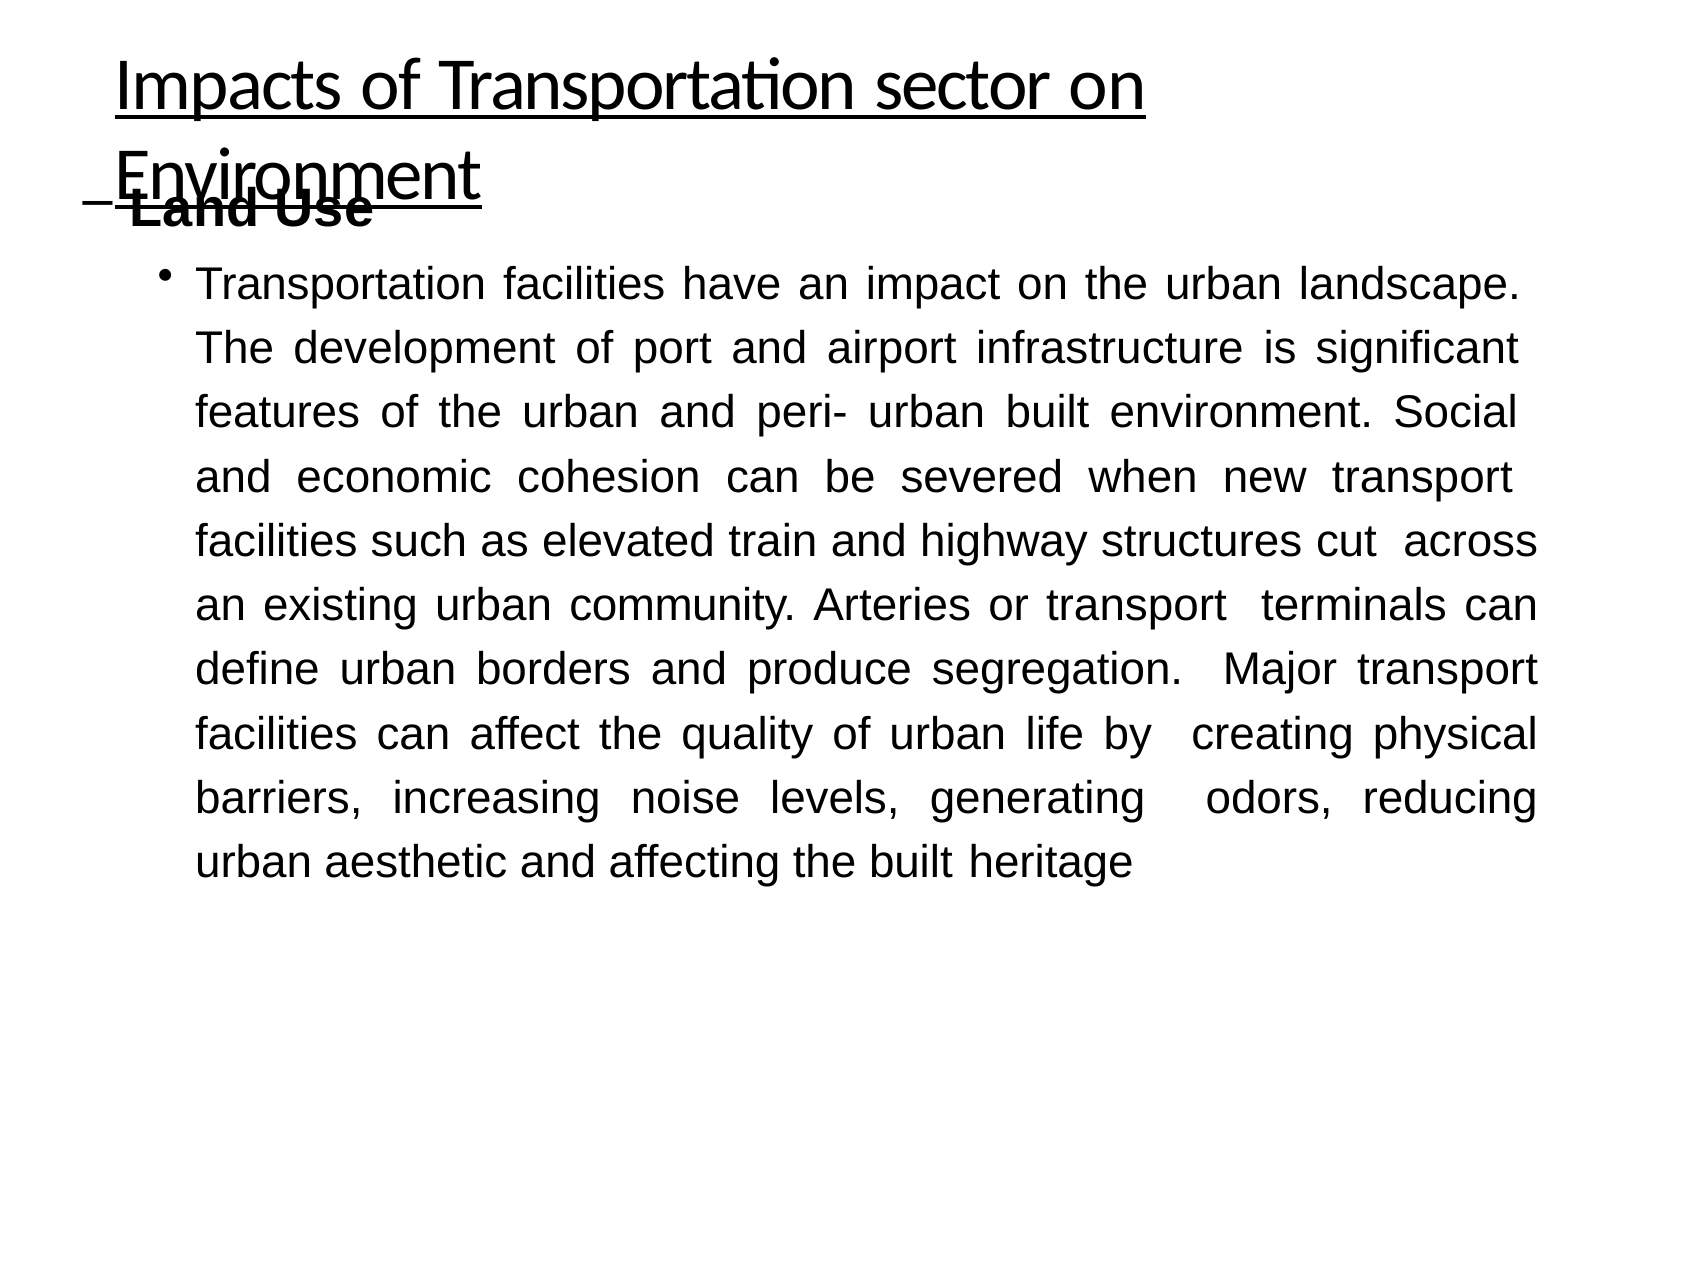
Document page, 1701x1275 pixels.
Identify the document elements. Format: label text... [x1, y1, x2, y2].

title Impacts of Transportation sector on Environment [112, 32, 1507, 248]
text_box Land Use Transportation facilities have an impact on the urban landscape. The development of port and airport infrastructure is significant features of the urban and peri- urban built environment. Social and economic cohesion can be severed when new transport facilities such as elevated train and highway structures cut across an existing urban community. Arteries or transport terminals can define urban borders and produce segregation. Major transport facilities can affect the quality of urban life by creating physical barriers, increasing noise levels, generating odors, reducing urban aesthetic and affecting the built heritage [80, 149, 1539, 888]
